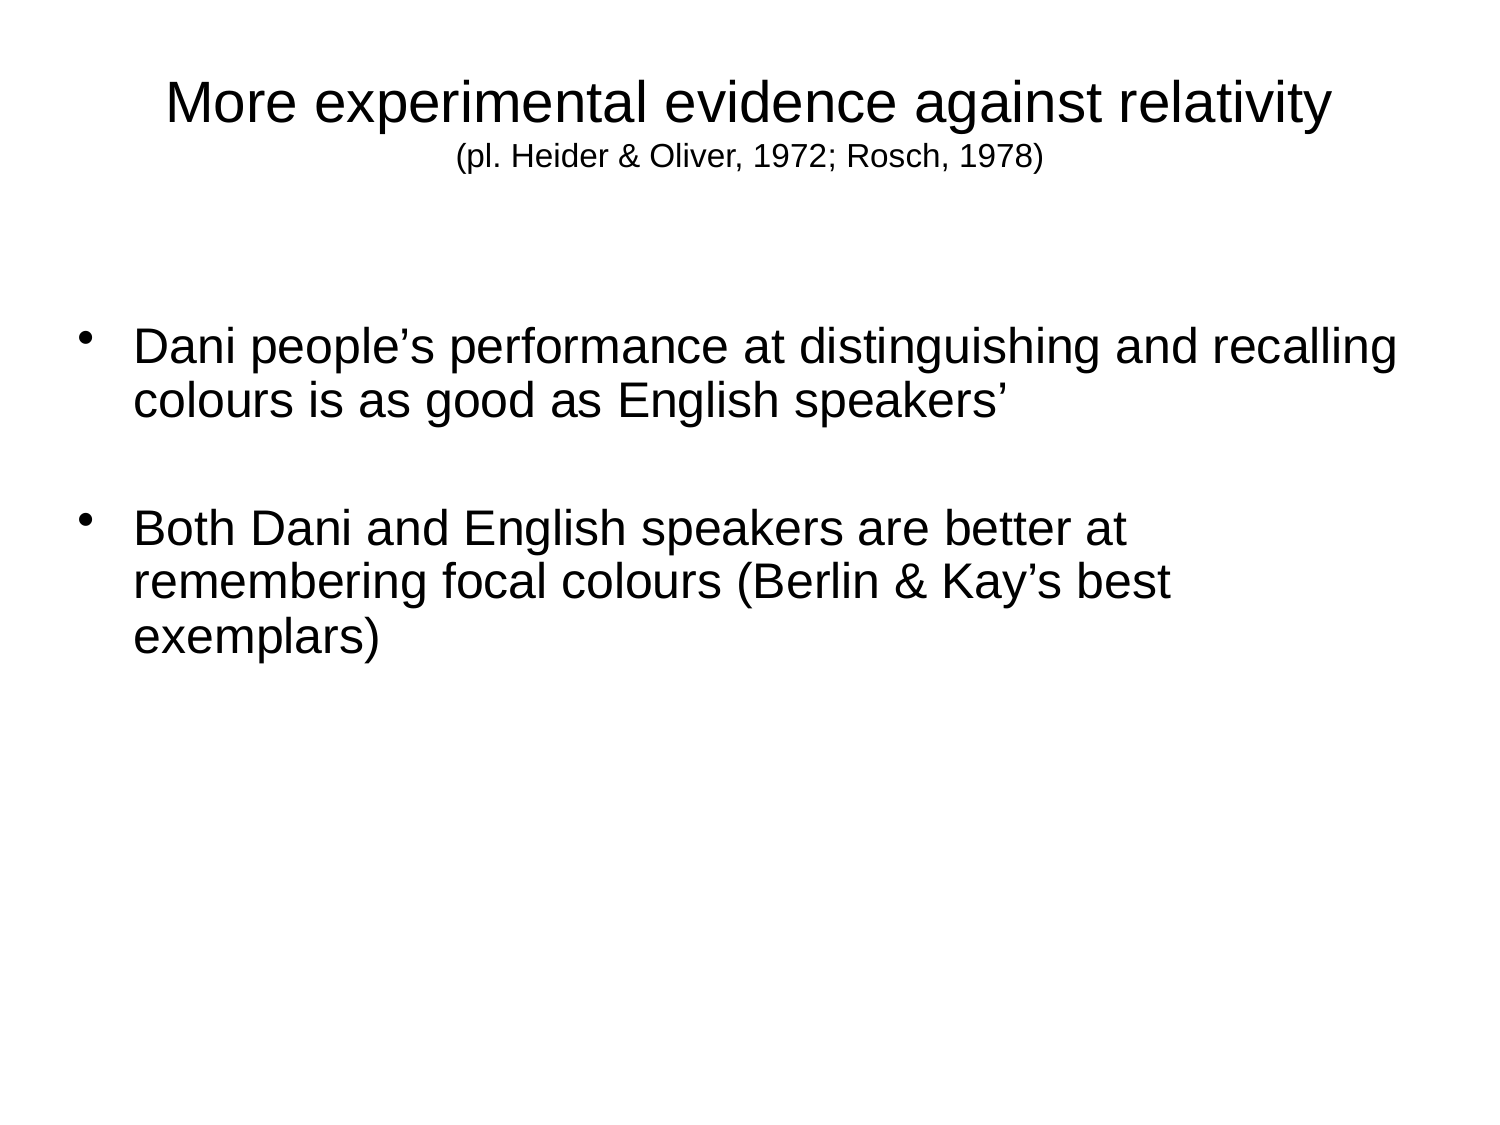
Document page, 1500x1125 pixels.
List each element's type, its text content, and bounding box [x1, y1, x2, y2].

list Dani people’s performance at distinguishing and recalling colours is as good as English speakers’ Both Dani and English speakers are better at remembering focal colours (Berlin & Kay’s best exemplars) [62, 312, 1425, 1088]
title More experimental evidence against relativity (pl. Heider & Oliver, 1972; Rosch, 1978) [75, 24, 1425, 213]
